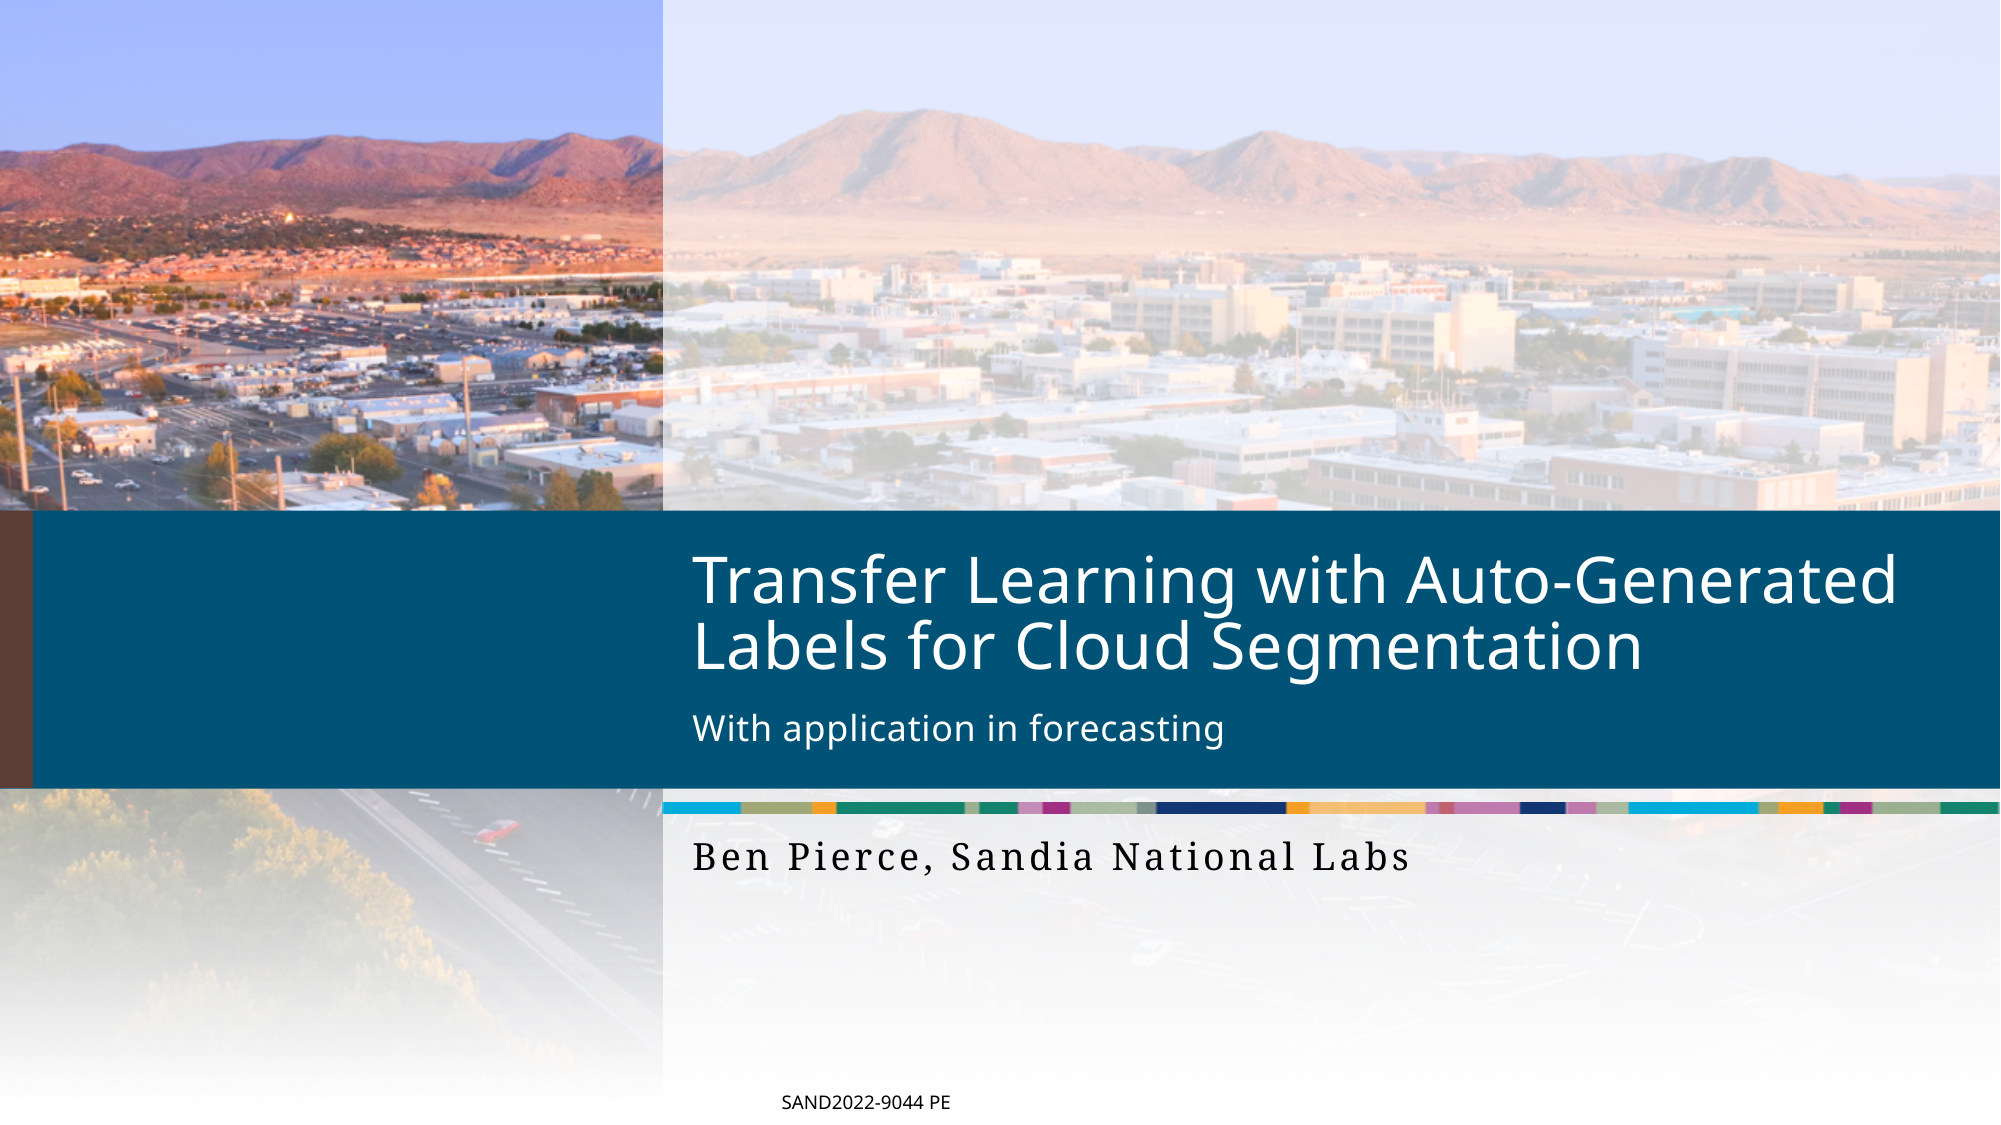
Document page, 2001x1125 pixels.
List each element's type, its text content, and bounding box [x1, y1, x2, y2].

title Transfer Learning with Auto-Generated Labels for Cloud Segmentation With application in forecasting [677, 510, 1939, 788]
picture [740, 802, 1629, 814]
picture [0, 788, 663, 1125]
footer SAND2022-9044 PE [662, 1082, 1075, 1125]
picture [0, 0, 663, 510]
subtitle Ben Pierce, Sandia National Labs [677, 830, 1705, 889]
picture [1758, 802, 2000, 814]
